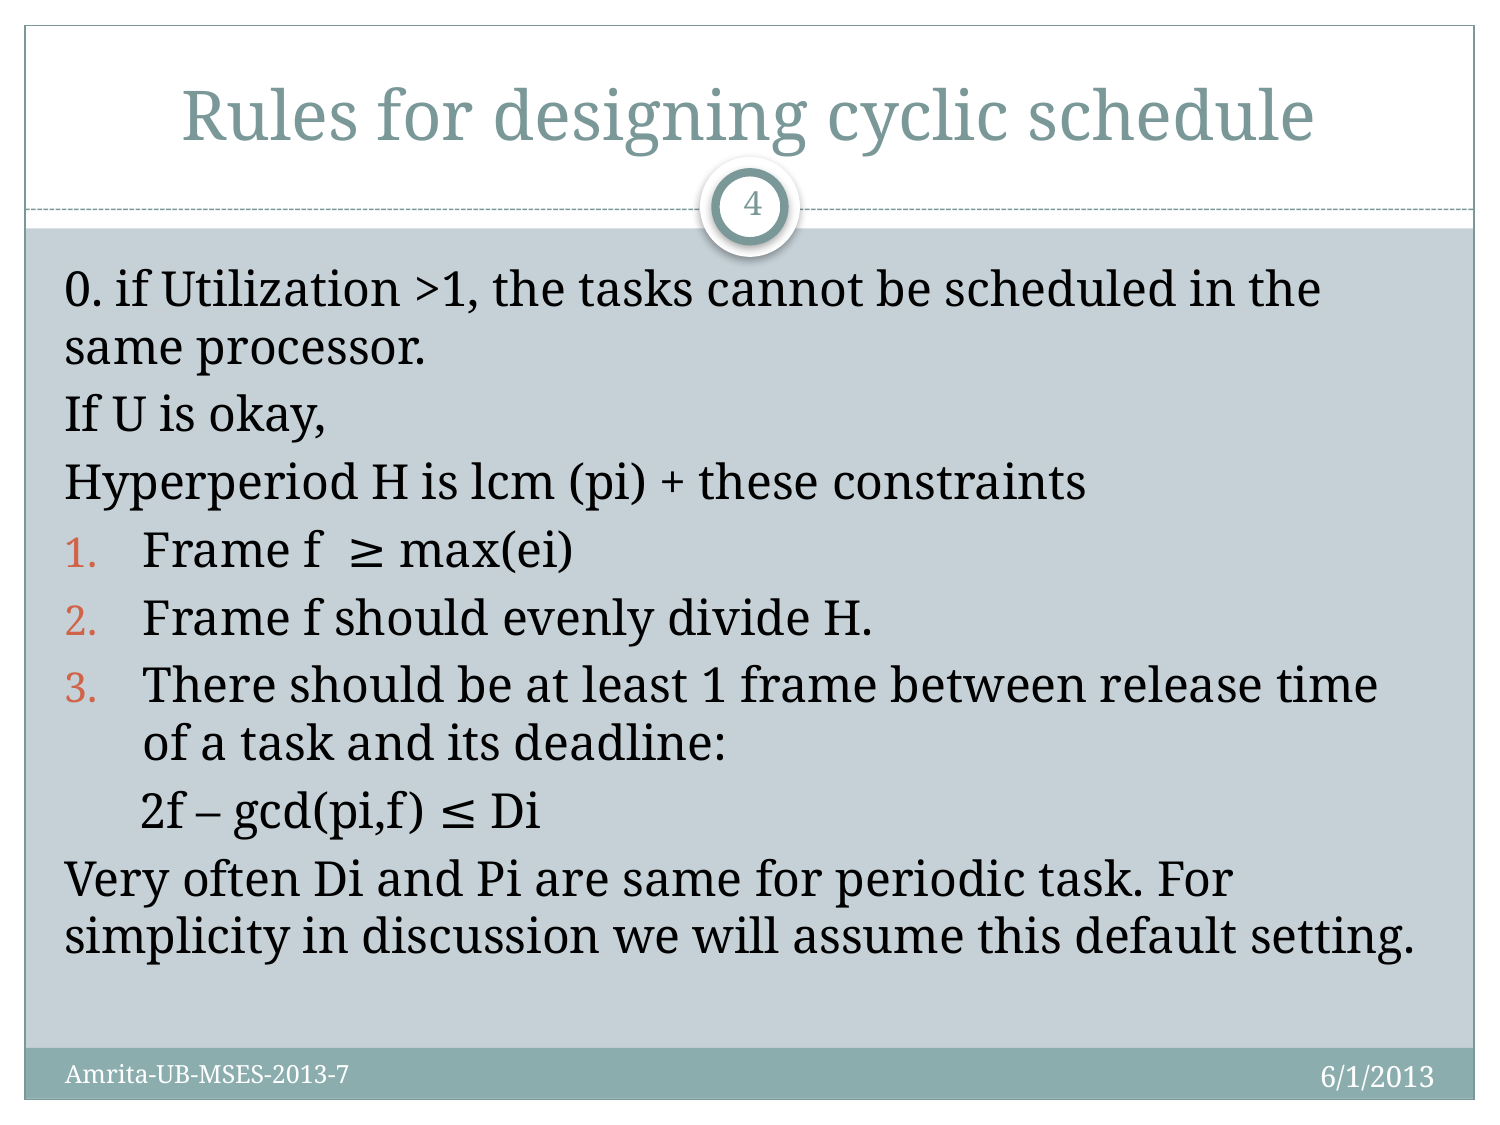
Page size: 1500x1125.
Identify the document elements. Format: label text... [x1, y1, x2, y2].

title Rules for designing cyclic schedule [49, 37, 1450, 162]
footer Amrita-UB-MSES-2013-7 [50, 1051, 638, 1112]
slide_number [950, 1050, 1450, 1111]
slide_number 4 [715, 168, 791, 241]
list 0. if Utilization >1, the tasks cannot be scheduled in the same processor. If U is okay, Hyperperiod H is lcm (pi) + these constraints Frame f ≥ max(ei) Frame f should evenly divide H. There should be at least 1 frame between release time of a task and its deadline: 2f – gcd(pi,f) ≤ Di Very often Di and Pi are same for periodic task. For simplicity in discussion we will assume this default setting. [49, 250, 1445, 1001]
